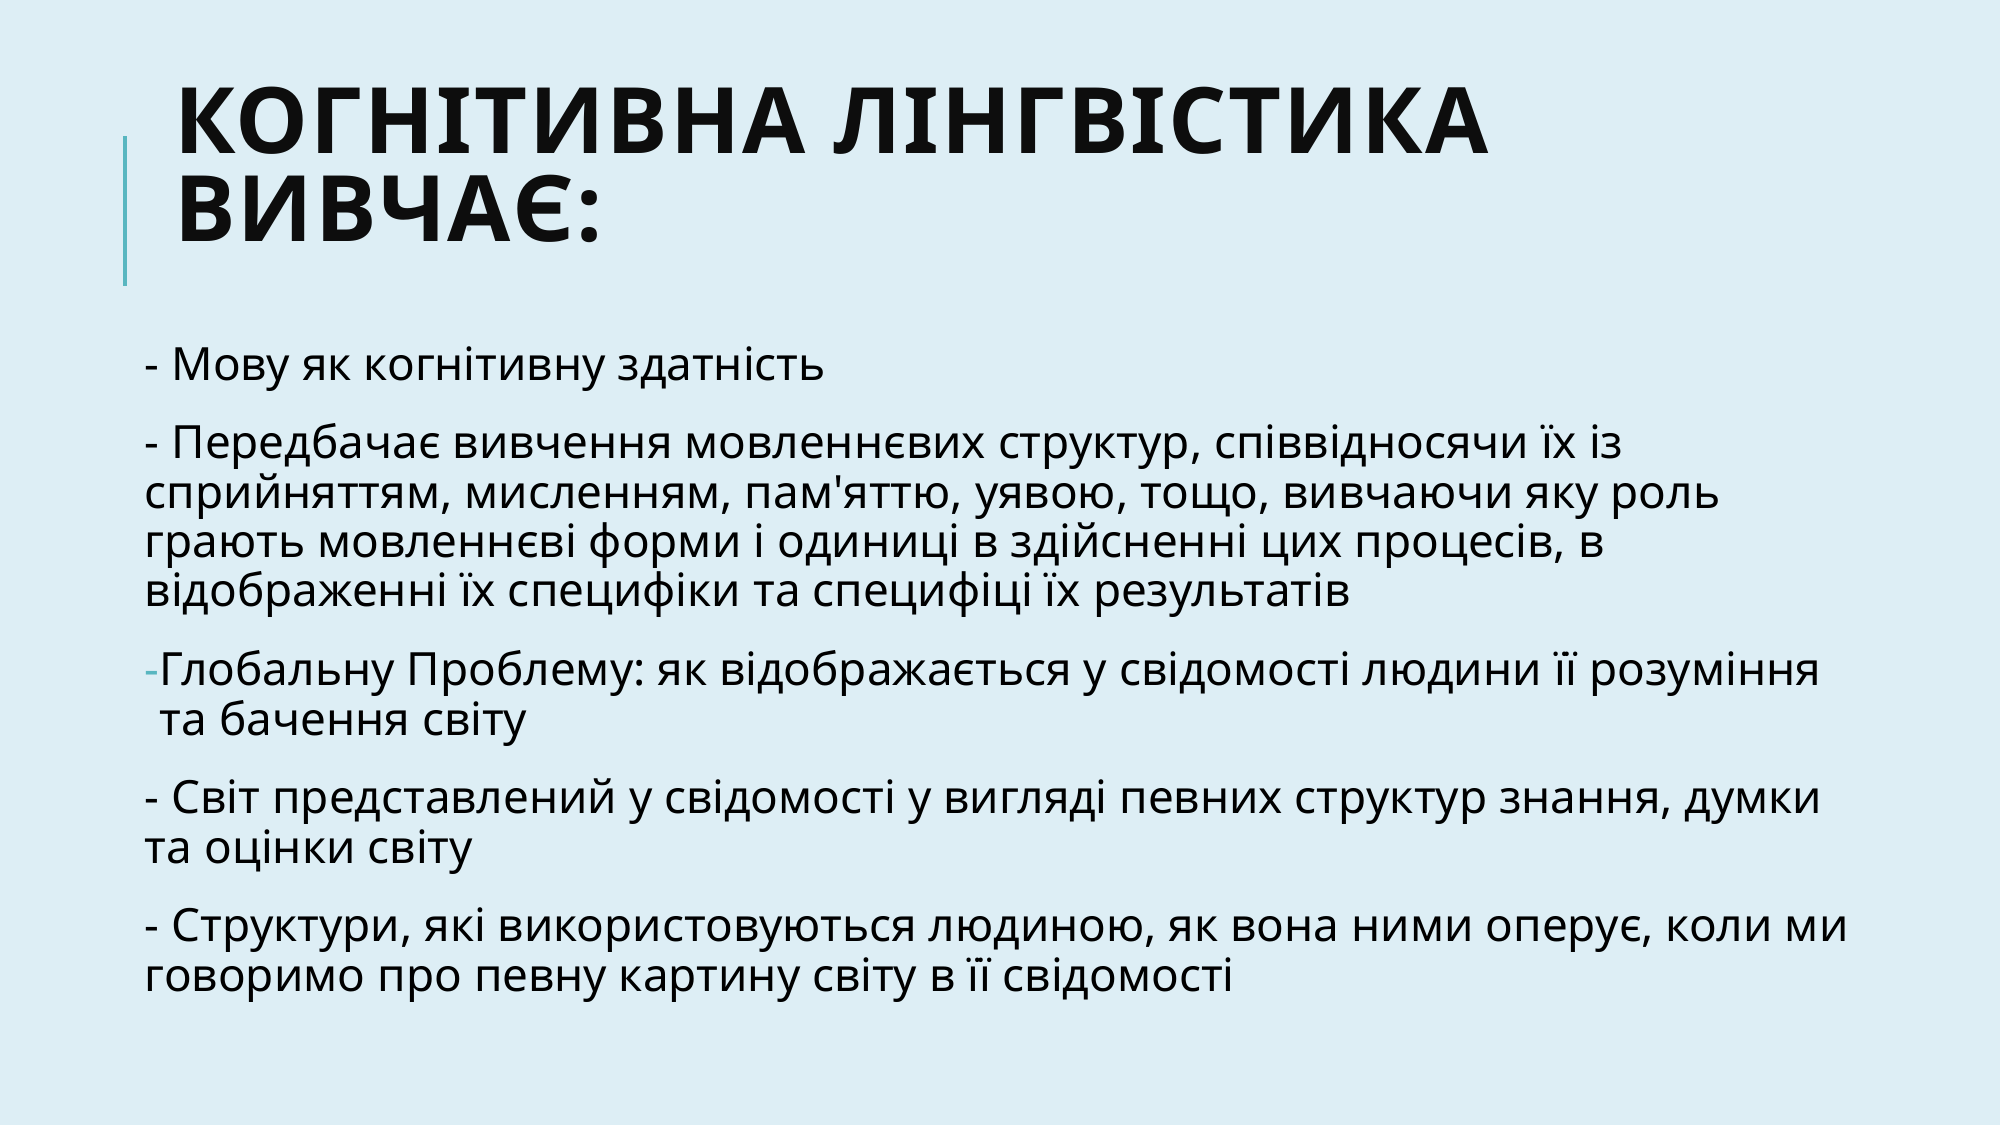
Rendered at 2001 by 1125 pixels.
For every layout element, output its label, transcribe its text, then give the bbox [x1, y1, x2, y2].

list - Мову як когнітивну здатність - Передбачає вивчення мовленнєвих структур, співвідносячи їх із сприйняттям, мисленням, пам'яттю, уявою, тощо, вивчаючи яку роль грають мовленнєві форми і одиниці в здійсненні цих процесів, в відображенні їх специфіки та специфіці їх результатів Глобальну Проблему: як відображається у свідомості людини її розуміння та бачення світу - Світ представлений у свідомості у вигляді певних структур знання, думки та оцінки світу - Структури, які використовуються людиною, як вона ними оперує, коли ми говоримо про певну картину світу в її свідомості [137, 332, 1863, 1014]
title Когнітивна лінгвістика вивчає: [159, 47, 1754, 294]
